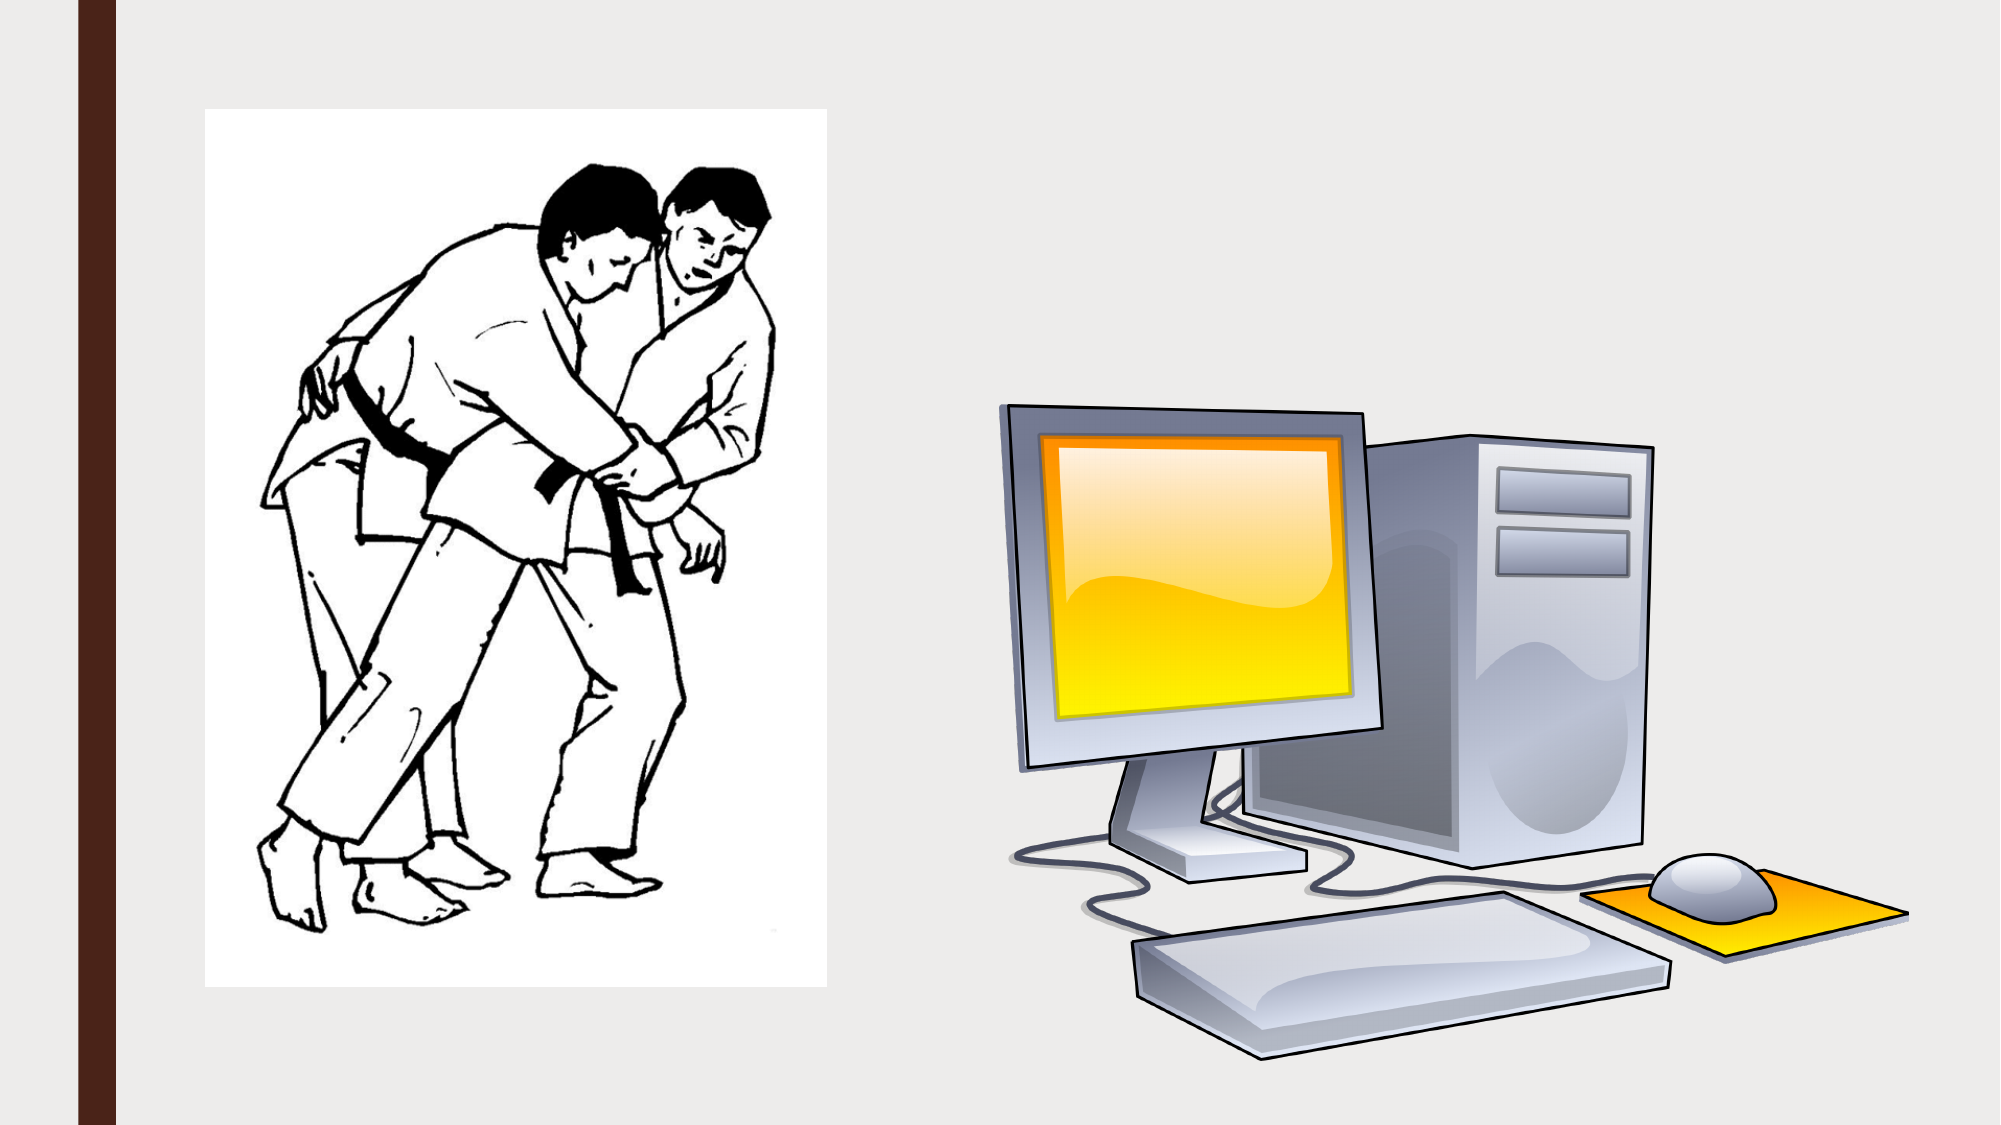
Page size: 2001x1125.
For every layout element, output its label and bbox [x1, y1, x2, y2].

list [205, 109, 827, 987]
picture [999, 404, 1909, 1061]
